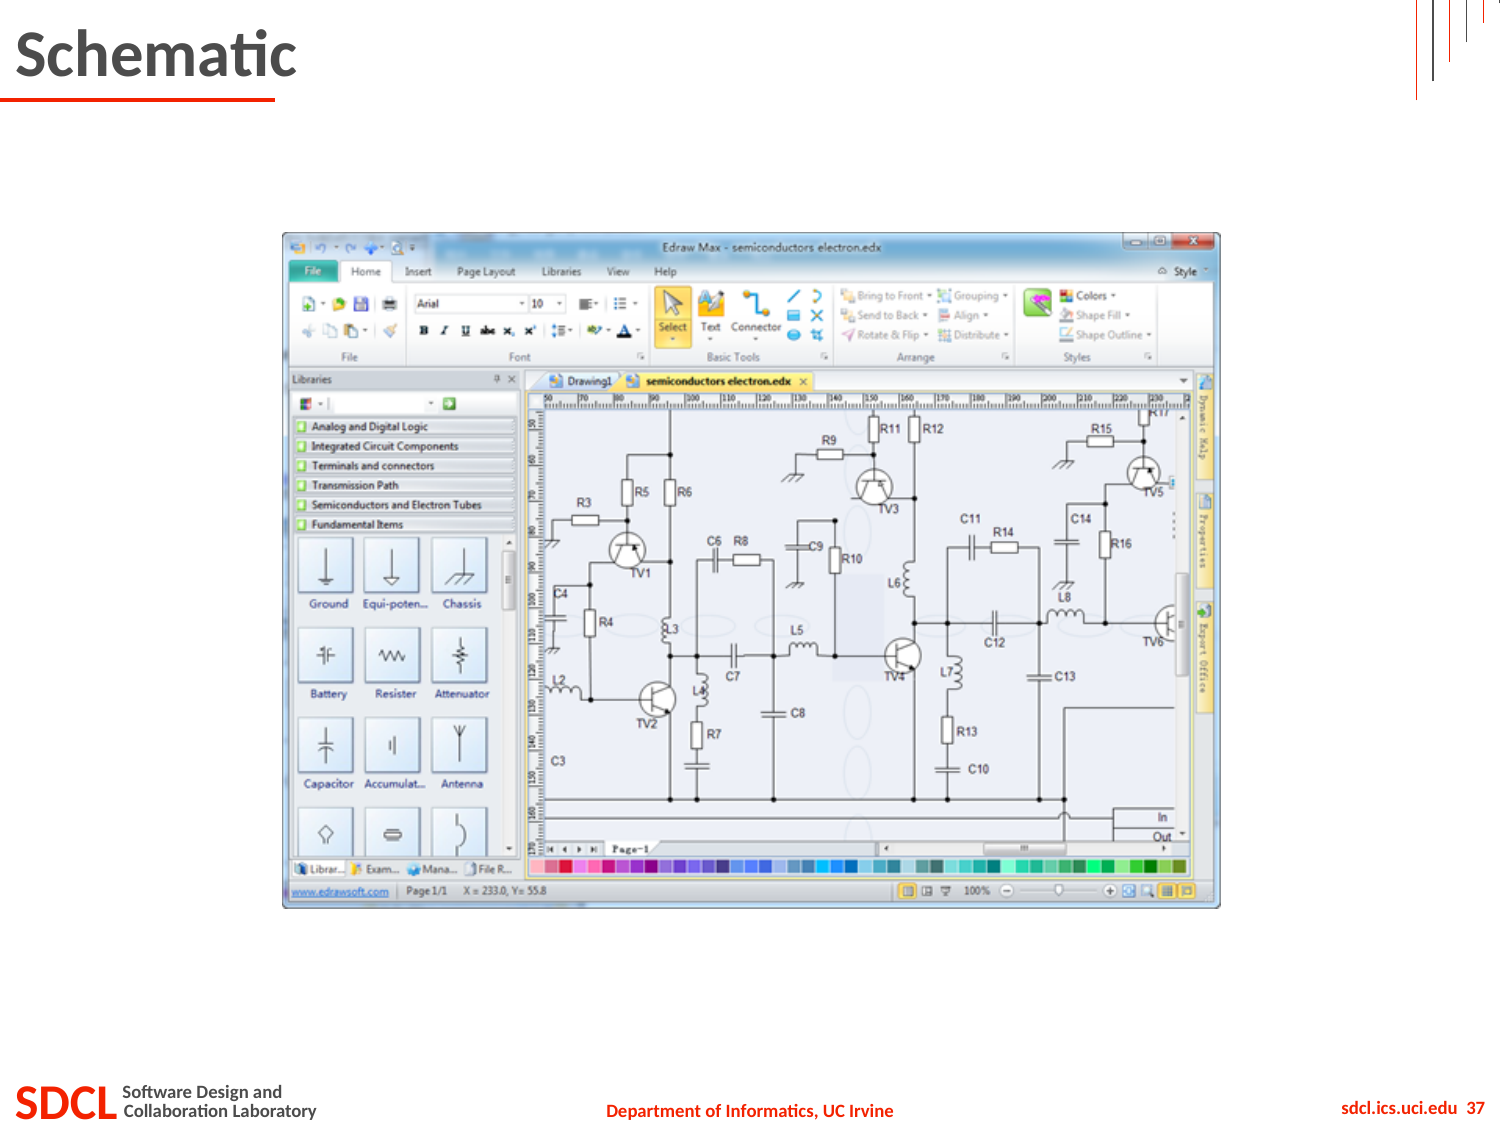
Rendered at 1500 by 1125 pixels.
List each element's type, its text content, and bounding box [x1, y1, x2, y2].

picture [282, 232, 1221, 910]
title Schematic [0, 0, 1350, 100]
